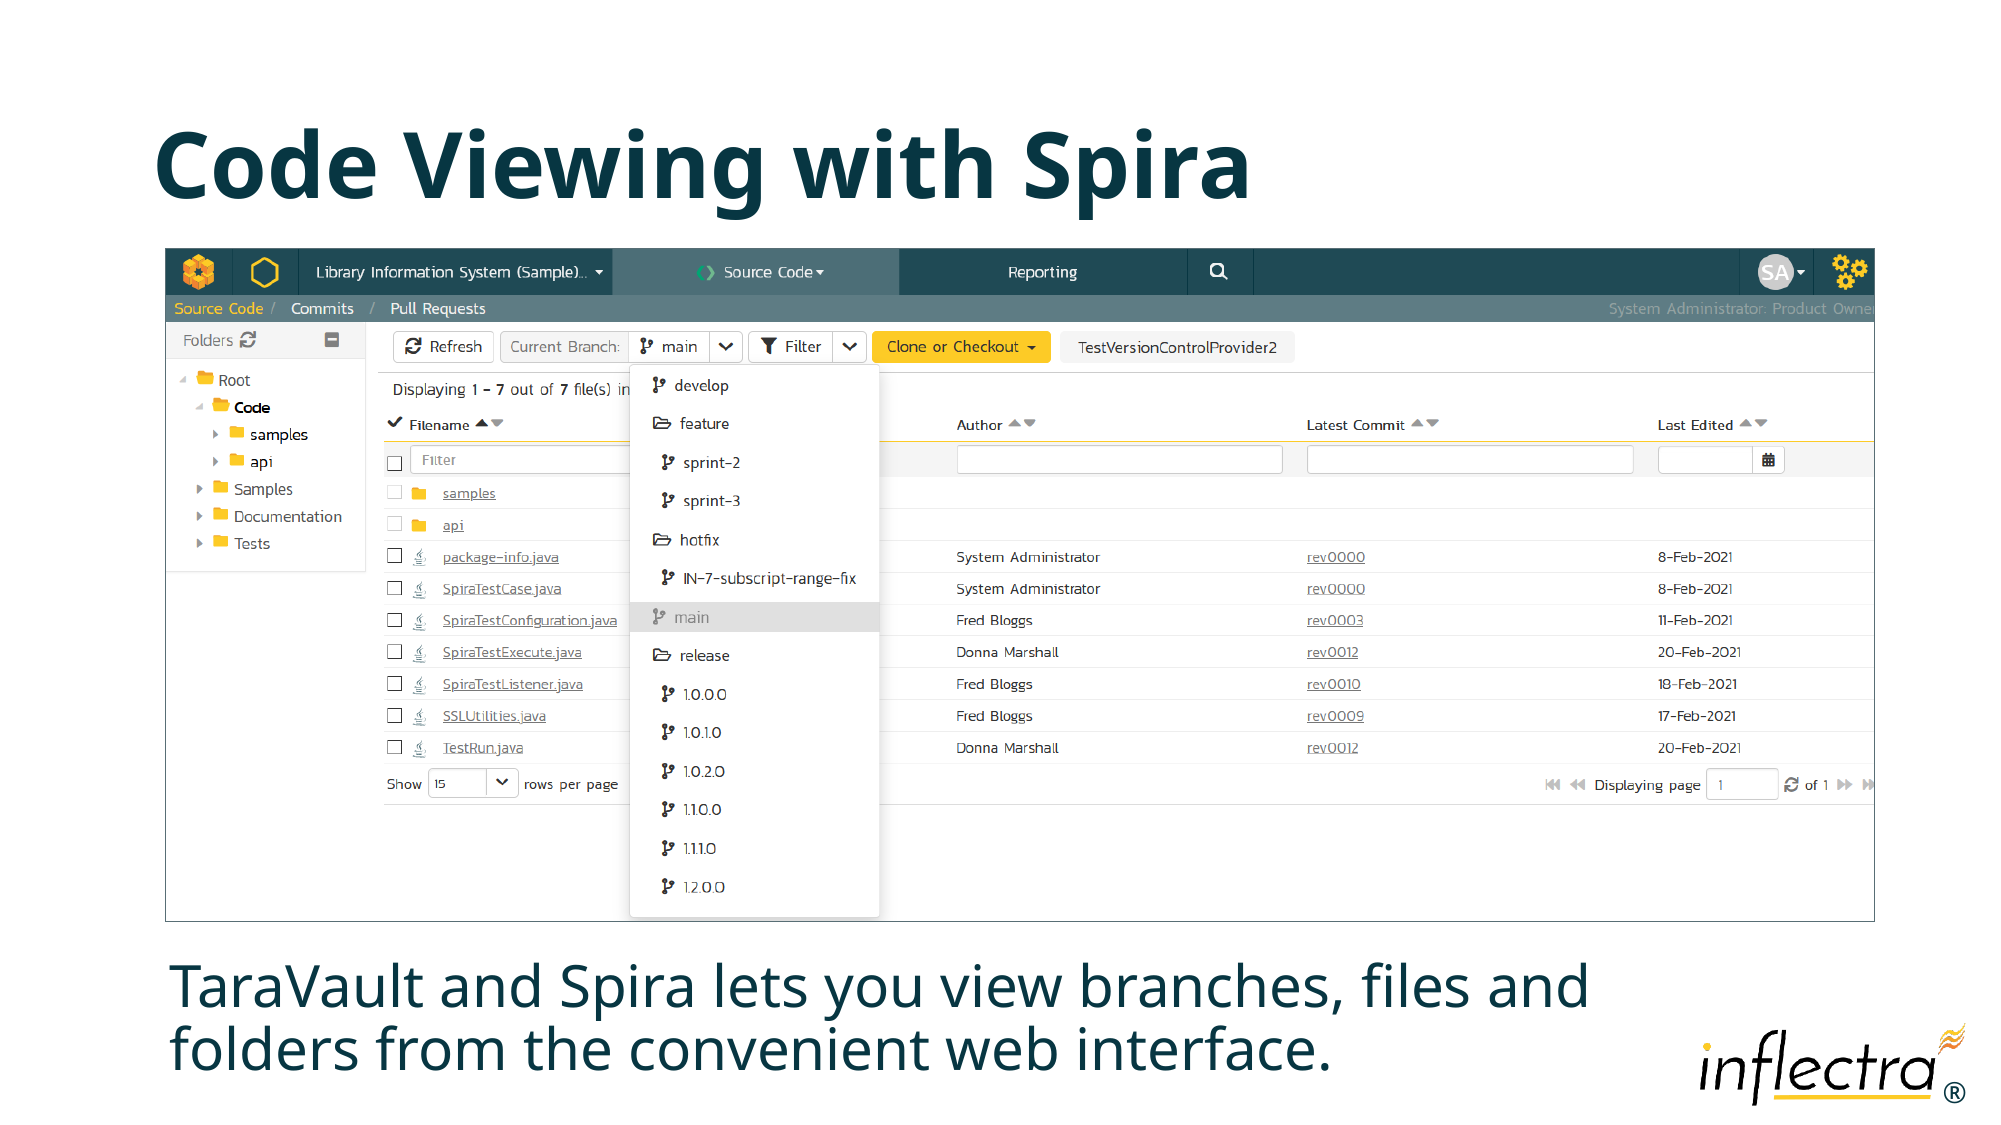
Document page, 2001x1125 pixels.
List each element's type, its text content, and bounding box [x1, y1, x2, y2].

list TaraVault and Spira lets you view branches, files and folders from the convenient web interface. [154, 949, 1666, 1098]
title Code Viewing with Spira [137, 59, 1863, 278]
picture [1692, 1017, 1971, 1112]
picture [165, 248, 1875, 922]
